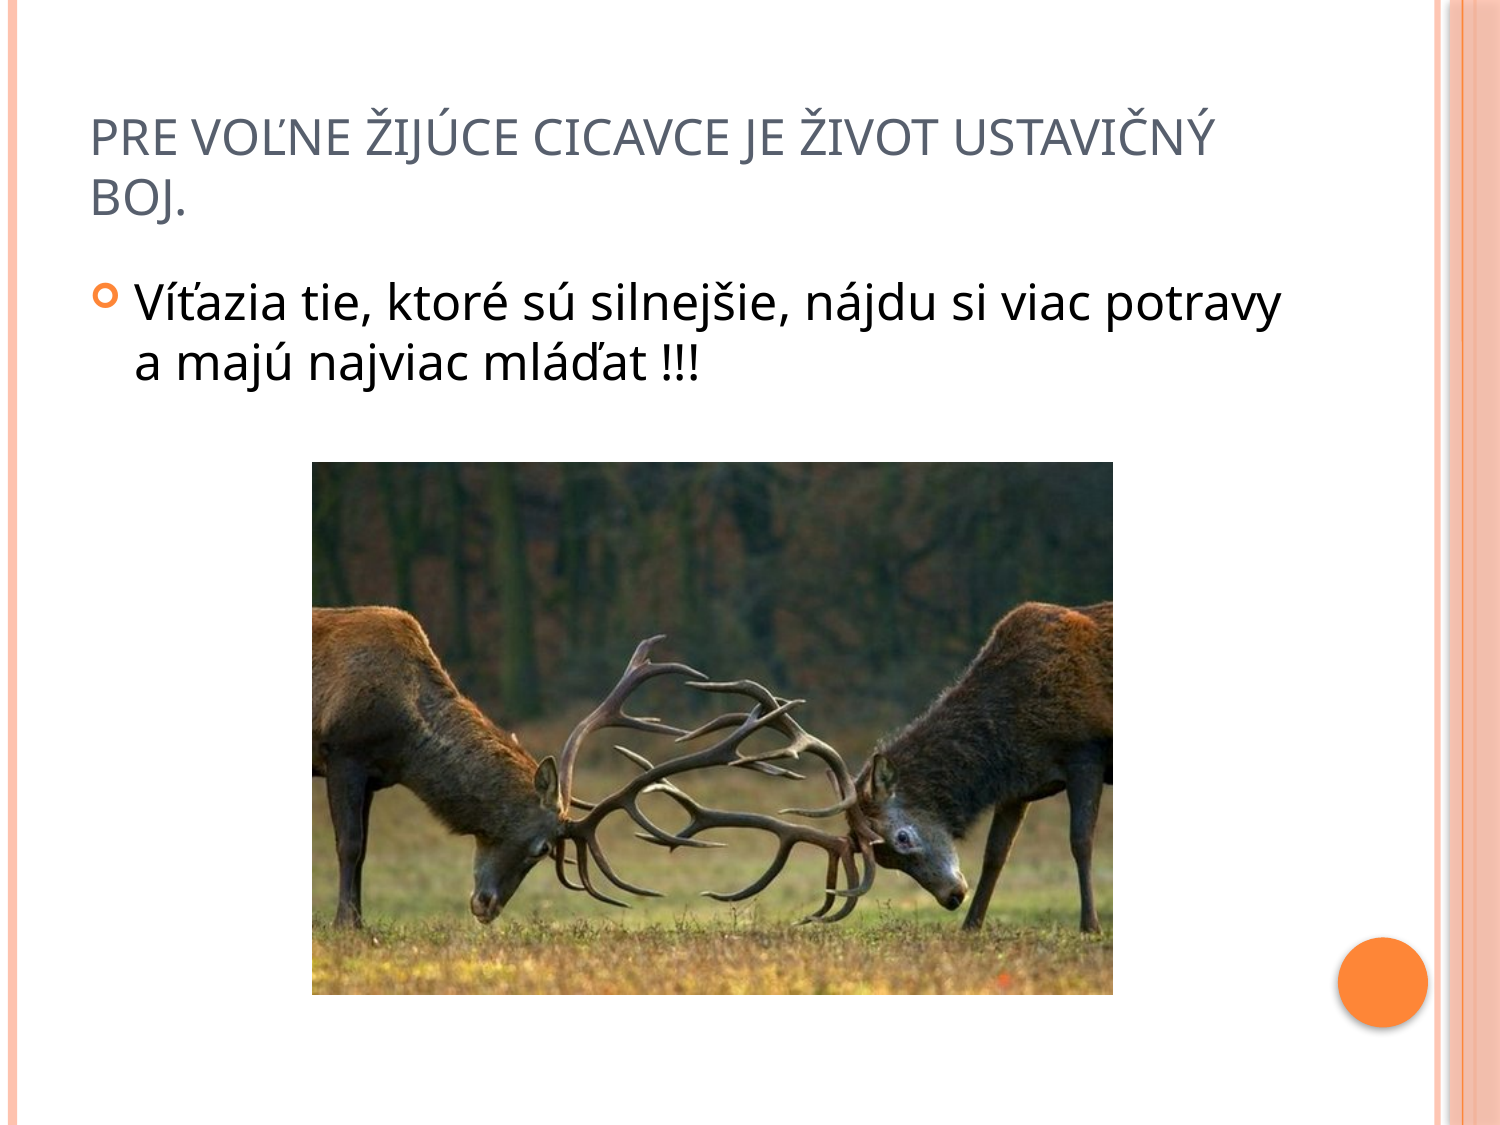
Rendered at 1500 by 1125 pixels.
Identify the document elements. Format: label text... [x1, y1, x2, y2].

list Víťazia tie, ktoré sú silnejšie, nájdu si viac potravy a majú najviac mláďat !!! [75, 262, 1300, 1062]
title Pre voľne žijúce cicavce je život ustavičný boj. [75, 45, 1300, 233]
picture [311, 461, 1114, 996]
